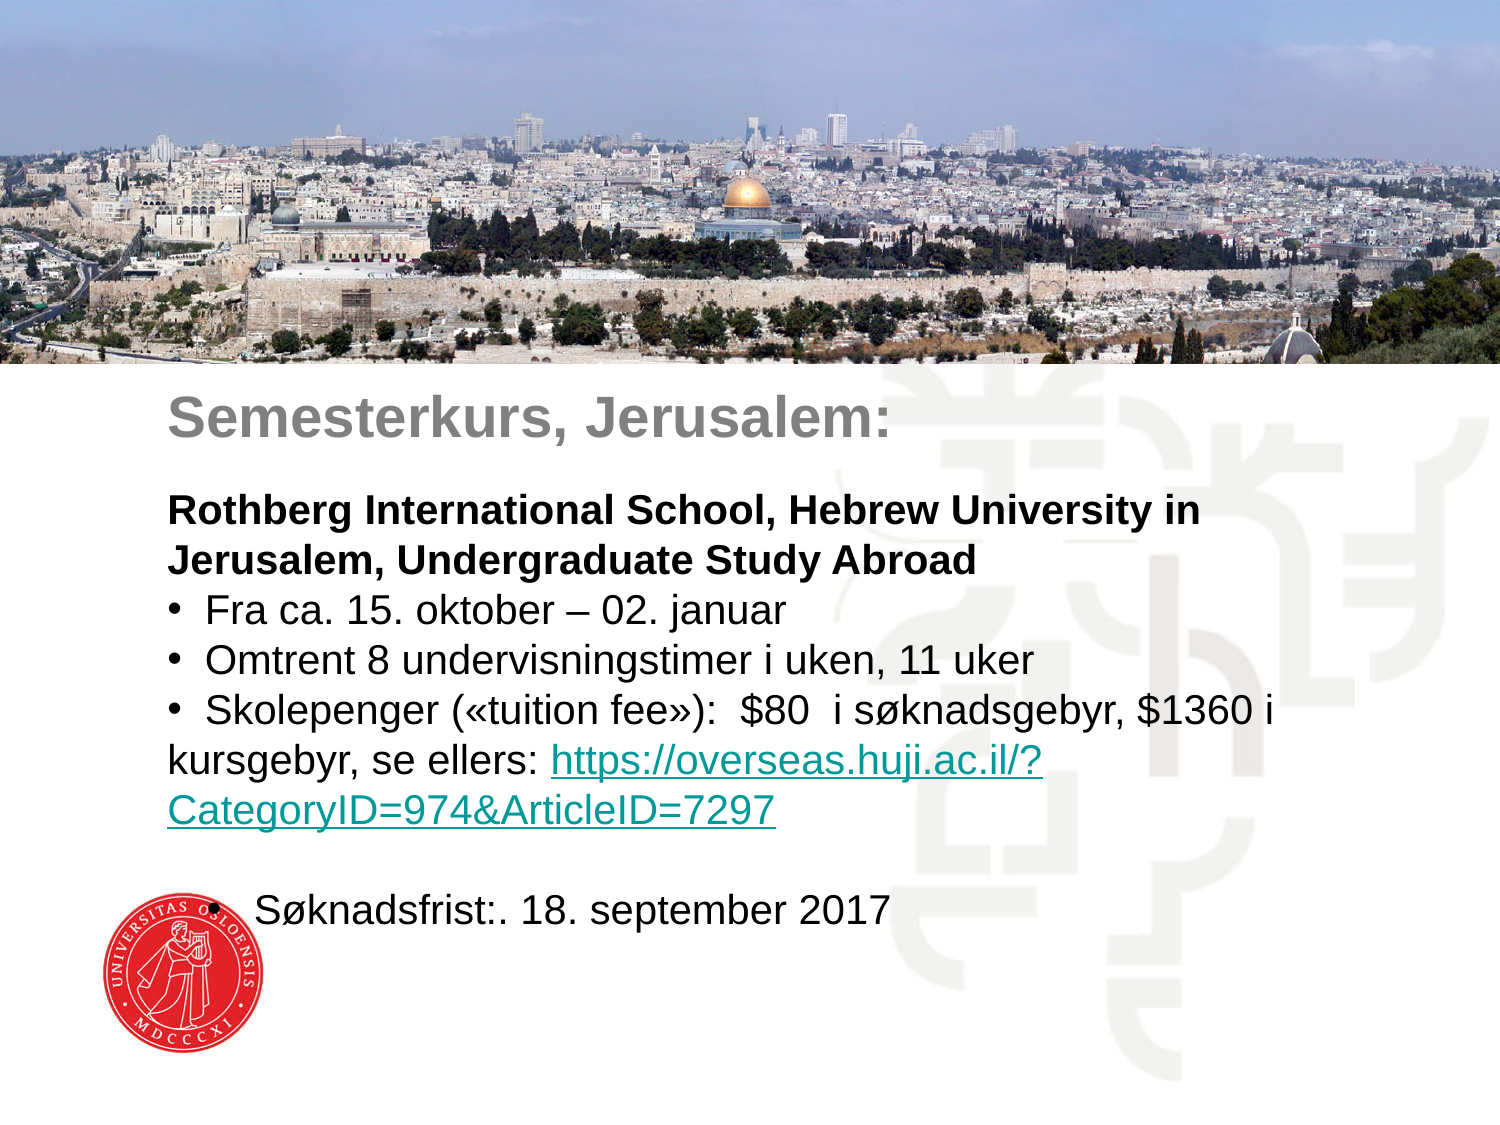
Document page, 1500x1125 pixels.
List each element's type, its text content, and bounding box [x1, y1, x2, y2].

text_box Semesterkurs, Jerusalem: [152, 372, 1415, 458]
text_box Rothberg International School, Hebrew University in Jerusalem, Undergraduate Study Abroad Fra ca. 15. oktober – 02. januar Omtrent 8 undervisningstimer i uken, 11 uker Skolepenger («tuition fee»): $80 i søknadsgebyr, $1360 i kursgebyr, se ellers: https://overseas.huji.ac.il/?CategoryID=974&ArticleID=7297 Søknadsfrist:. 18. september 2017 [152, 538, 1401, 941]
picture [0, 0, 1500, 1125]
